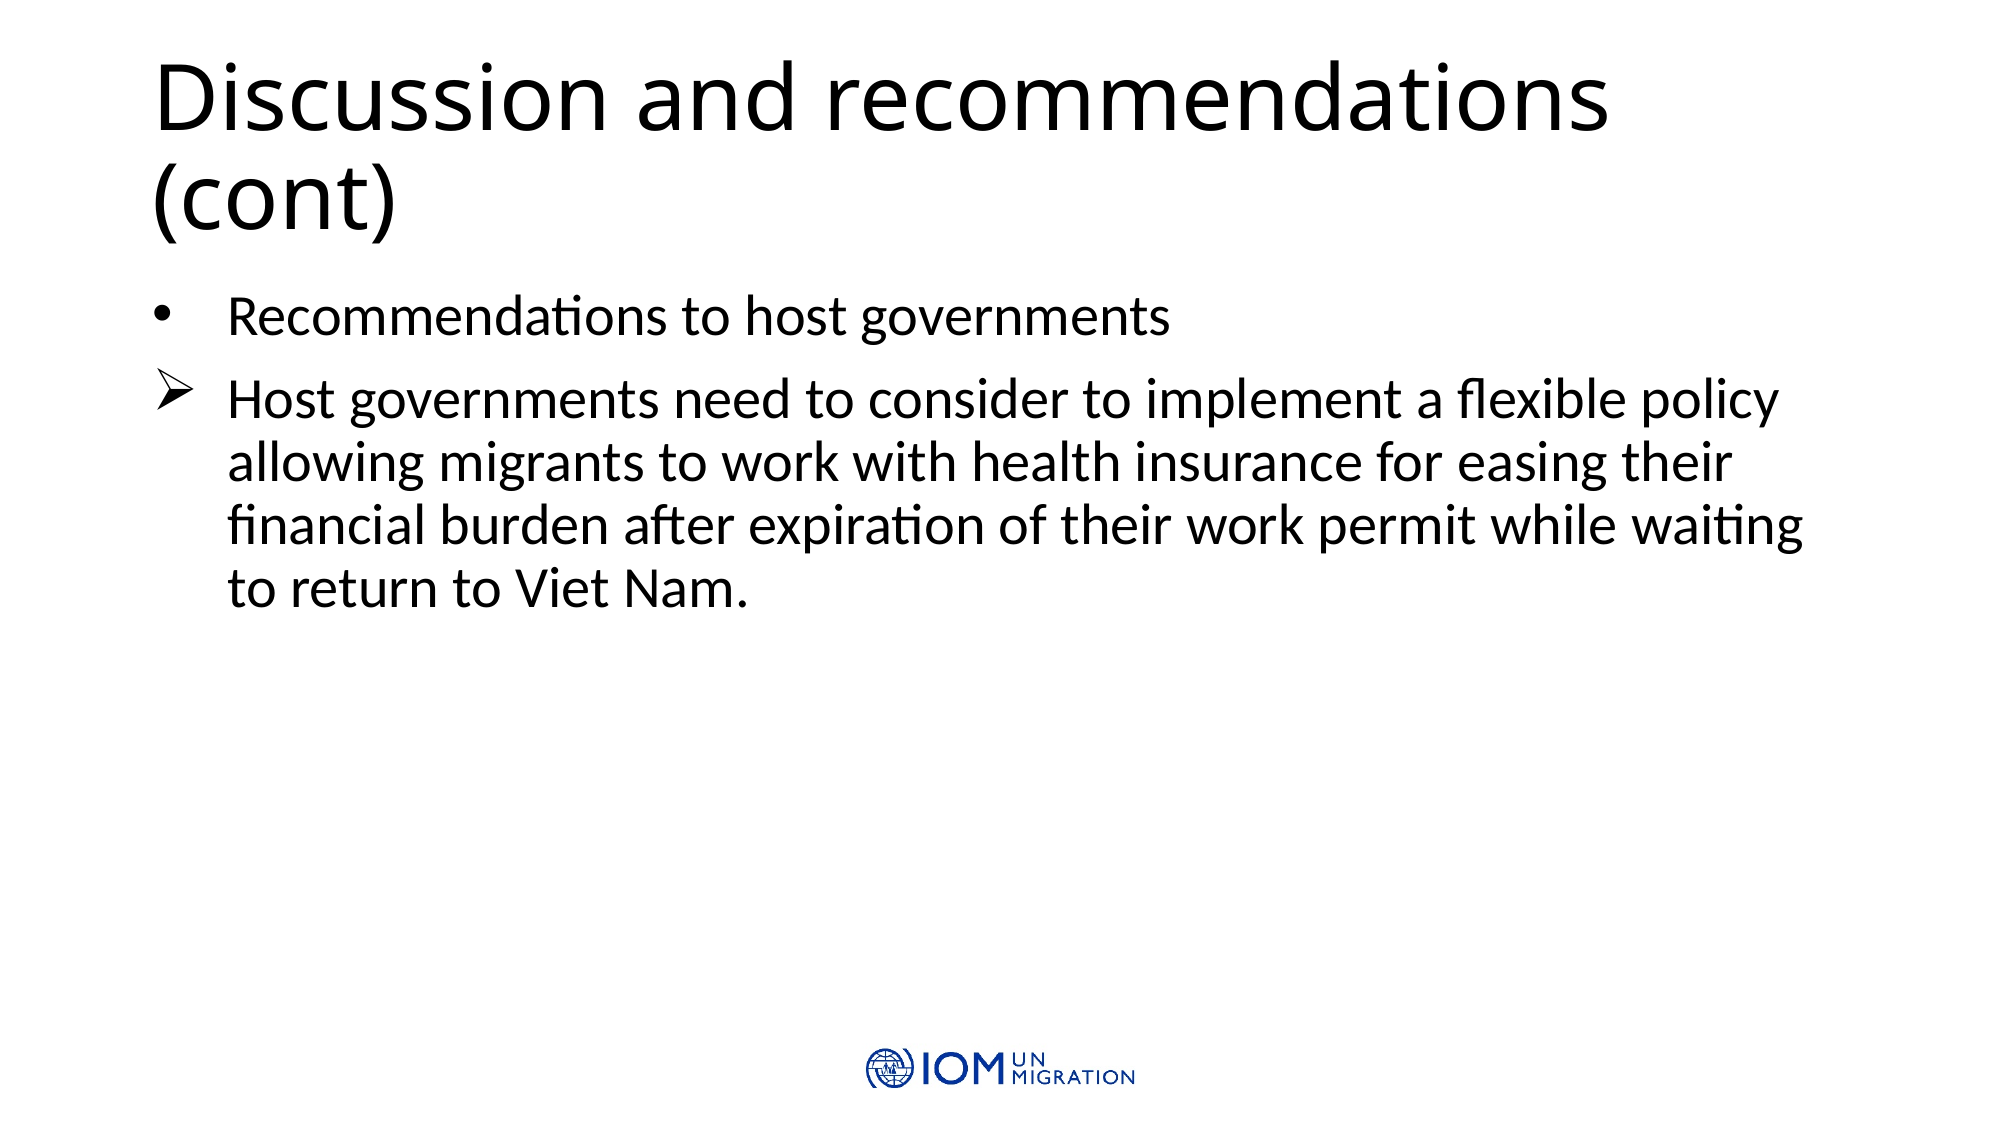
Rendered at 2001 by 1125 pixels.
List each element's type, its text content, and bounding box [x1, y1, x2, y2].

title Discussion and recommendations (cont) [137, 59, 1863, 242]
picture [851, 1032, 1149, 1101]
list Recommendations to host governments Host governments need to consider to implement a flexible policy allowing migrants to work with health insurance for easing their financial burden after expiration of their work permit while waiting to return to Viet Nam. [137, 277, 1868, 999]
